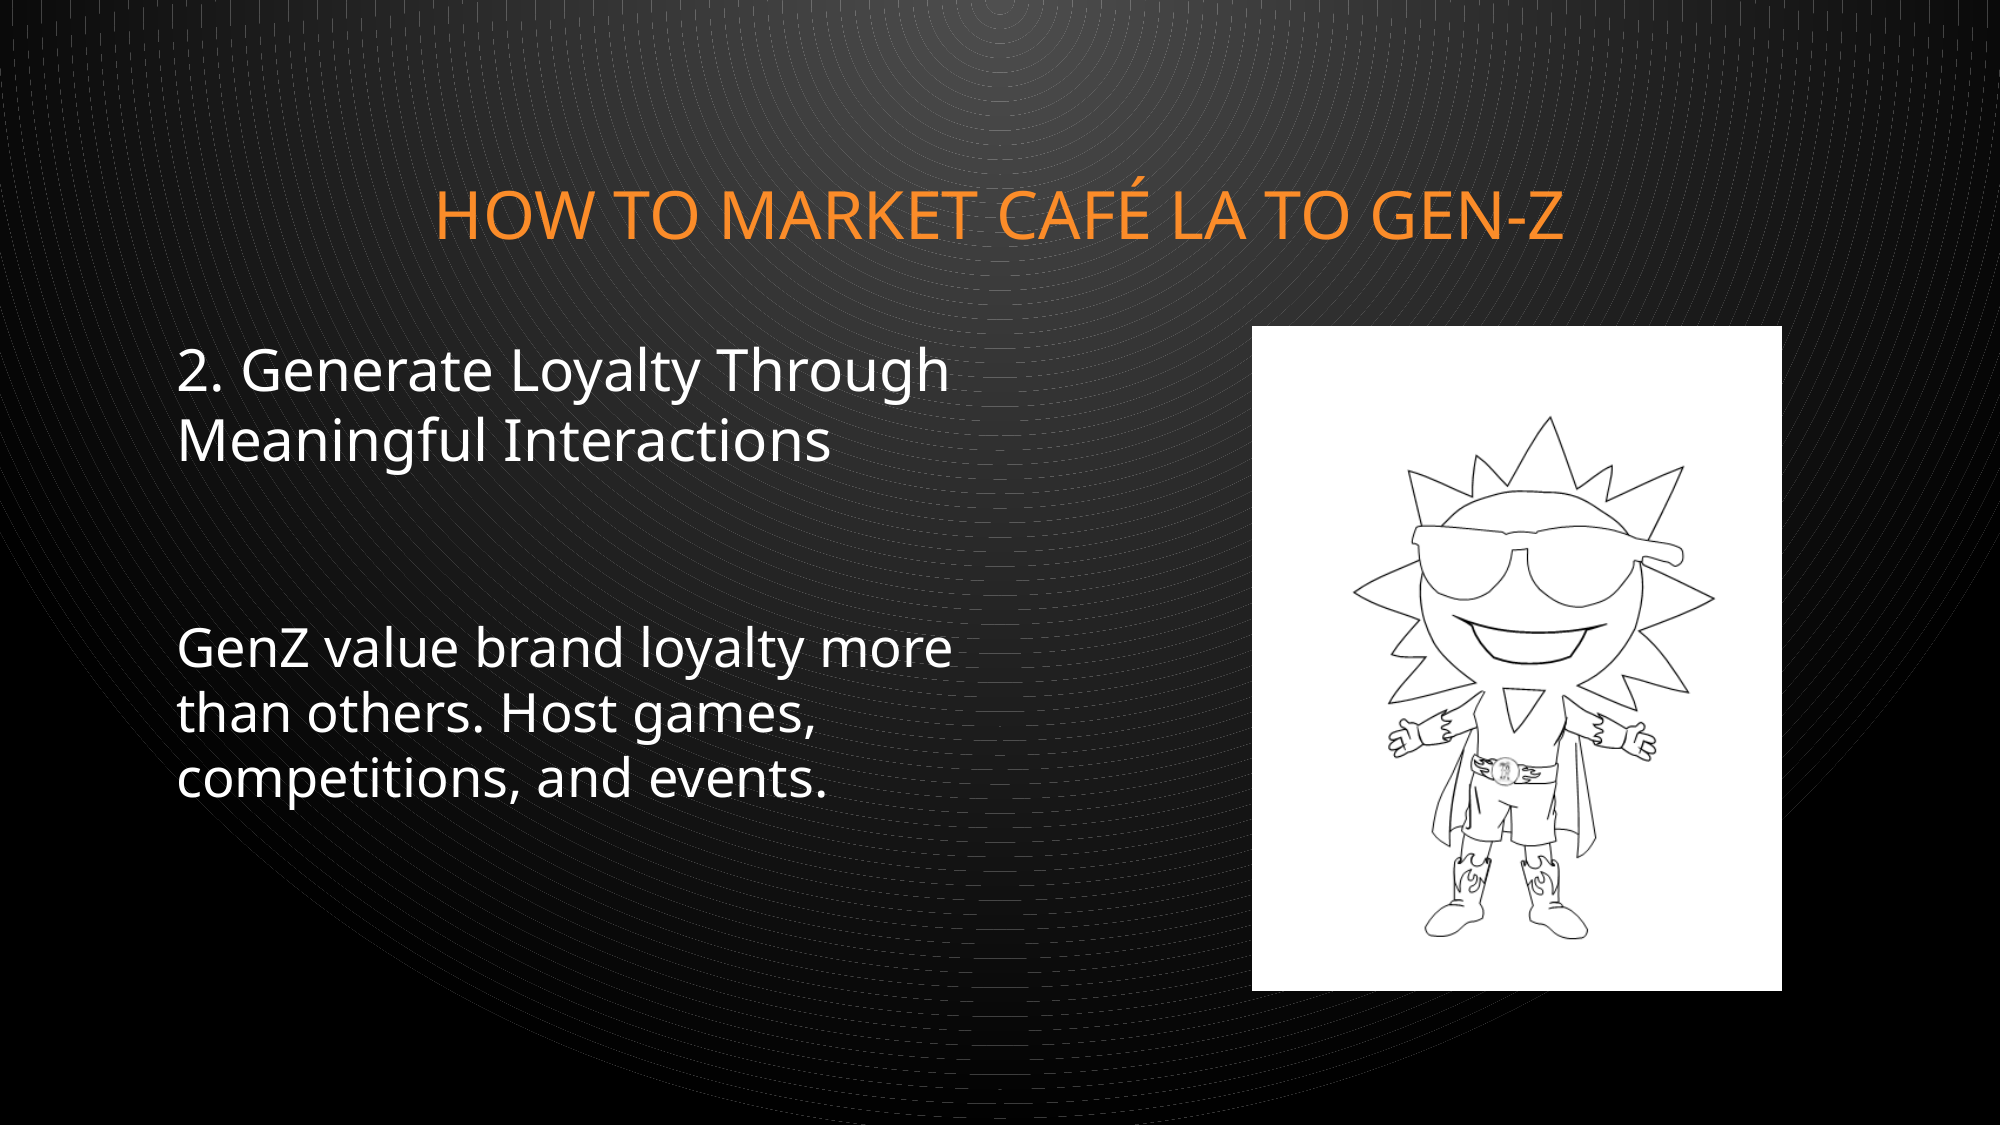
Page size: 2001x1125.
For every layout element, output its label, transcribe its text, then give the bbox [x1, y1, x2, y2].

text_box 2. Generate Loyalty Through Meaningful Interactions GenZ value brand loyalty more than others. Host games, competitions, and events. [161, 326, 1097, 816]
picture [1251, 325, 1782, 991]
title How to market café la to gen-z [238, 131, 1763, 305]
